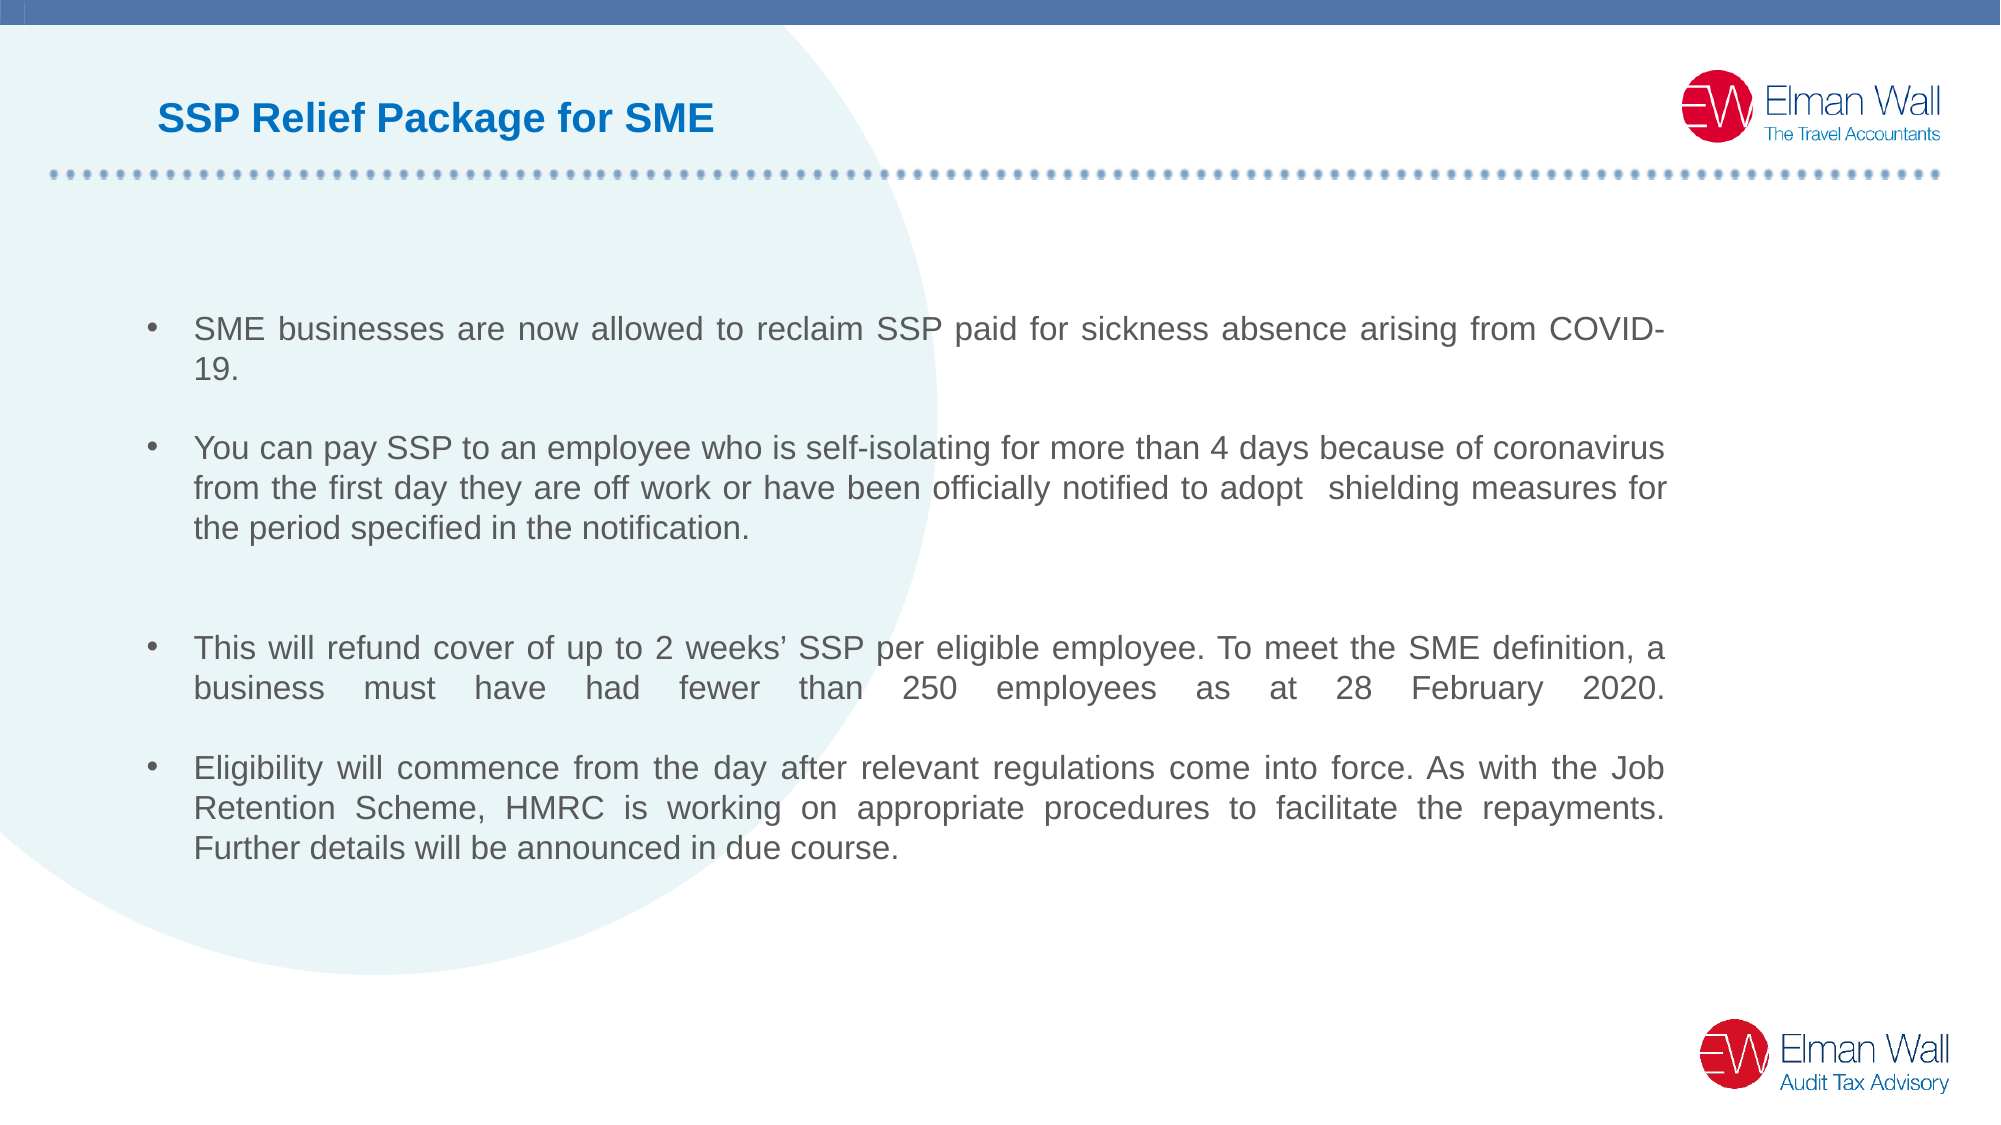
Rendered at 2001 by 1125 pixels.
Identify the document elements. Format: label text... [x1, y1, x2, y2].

picture [1700, 1019, 1949, 1094]
text_box SME businesses are now allowed to reclaim SSP paid for sickness absence arising from COVID-19. You can pay SSP to an employee who is self-isolating for more than 4 days because of coronavirus from the first day they are off work or have been officially notified to adopt shielding measures for the period specified in the notification. This will refund cover of up to 2 weeks’ SSP per eligible employee. To meet the SME definition, a business must have had fewer than 250 employees as at 28 February 2020. Eligibility will commence from the day after relevant regulations come into force. As with the Job Retention Scheme, HMRC is working on appropriate procedures to facilitate the repayments. Further details will be announced in due course. [131, 299, 1683, 953]
picture [1680, 68, 1943, 149]
text_box SSP Relief Package for SME [142, 83, 731, 148]
